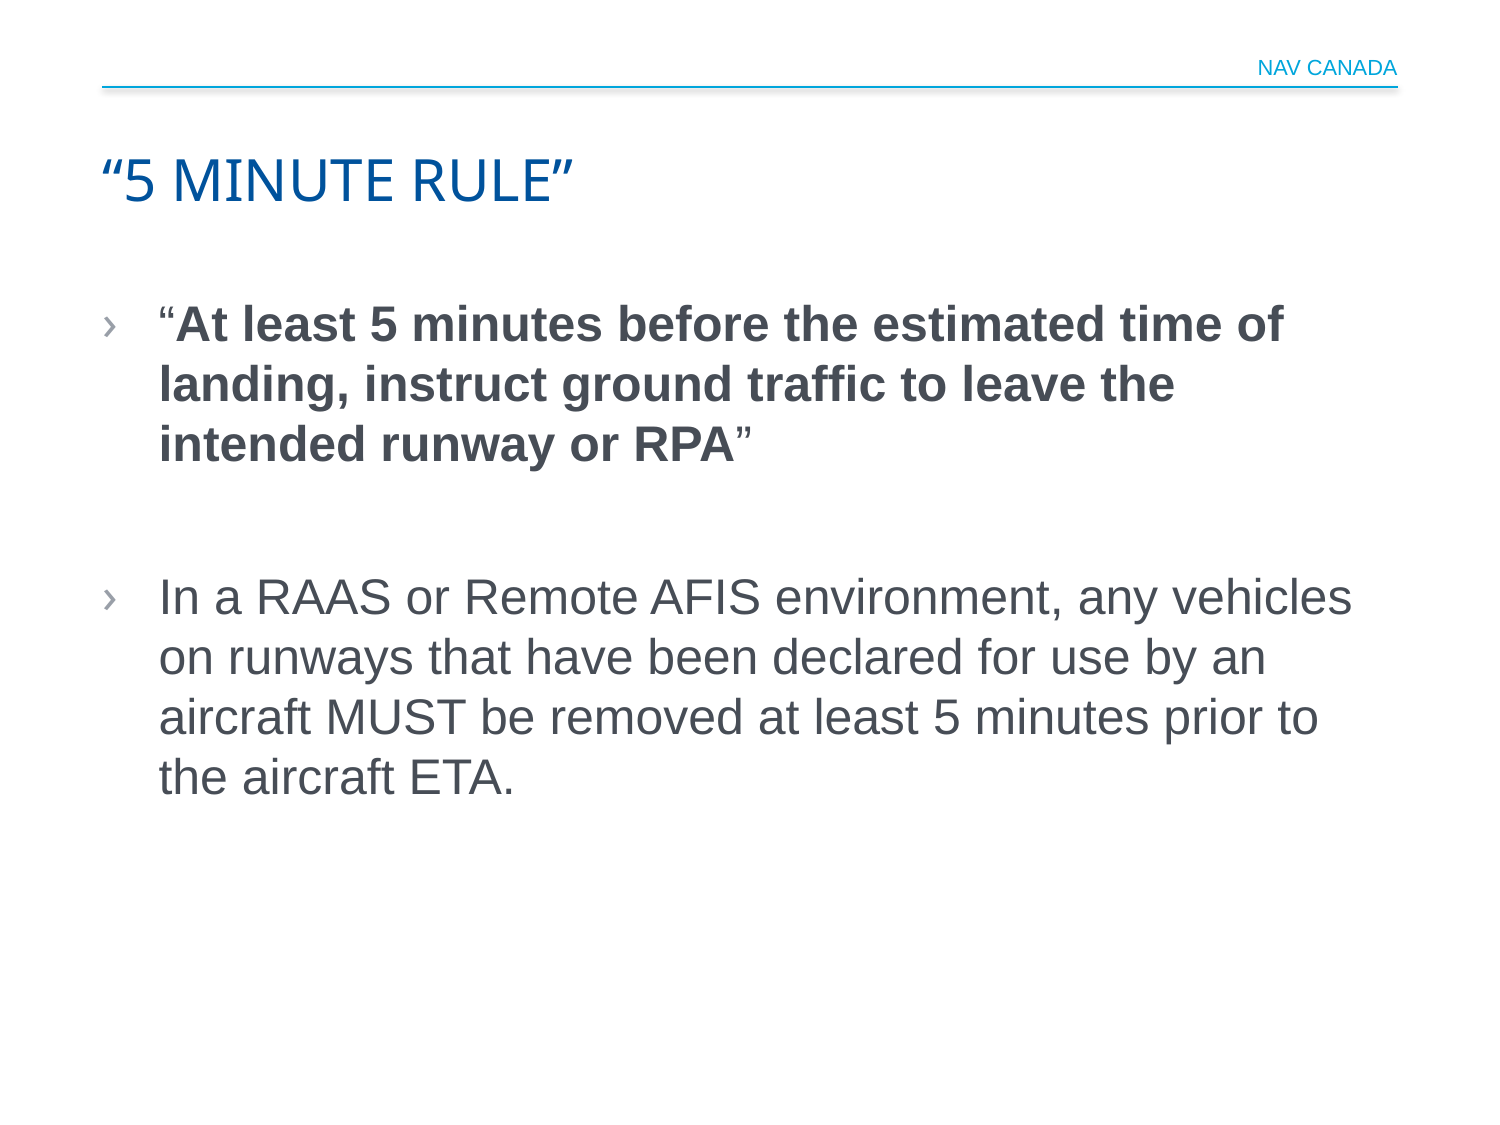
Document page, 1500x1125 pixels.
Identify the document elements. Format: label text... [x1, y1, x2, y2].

title “5 minute rule” [102, 143, 1398, 227]
list “At least 5 minutes before the estimated time of landing, instruct ground traffic to leave the intended runway or RPA” In a RAAS or Remote AFIS environment, any vehicles on runways that have been declared for use by an aircraft MUST be removed at least 5 minutes prior to the aircraft ETA. [102, 291, 1398, 1013]
